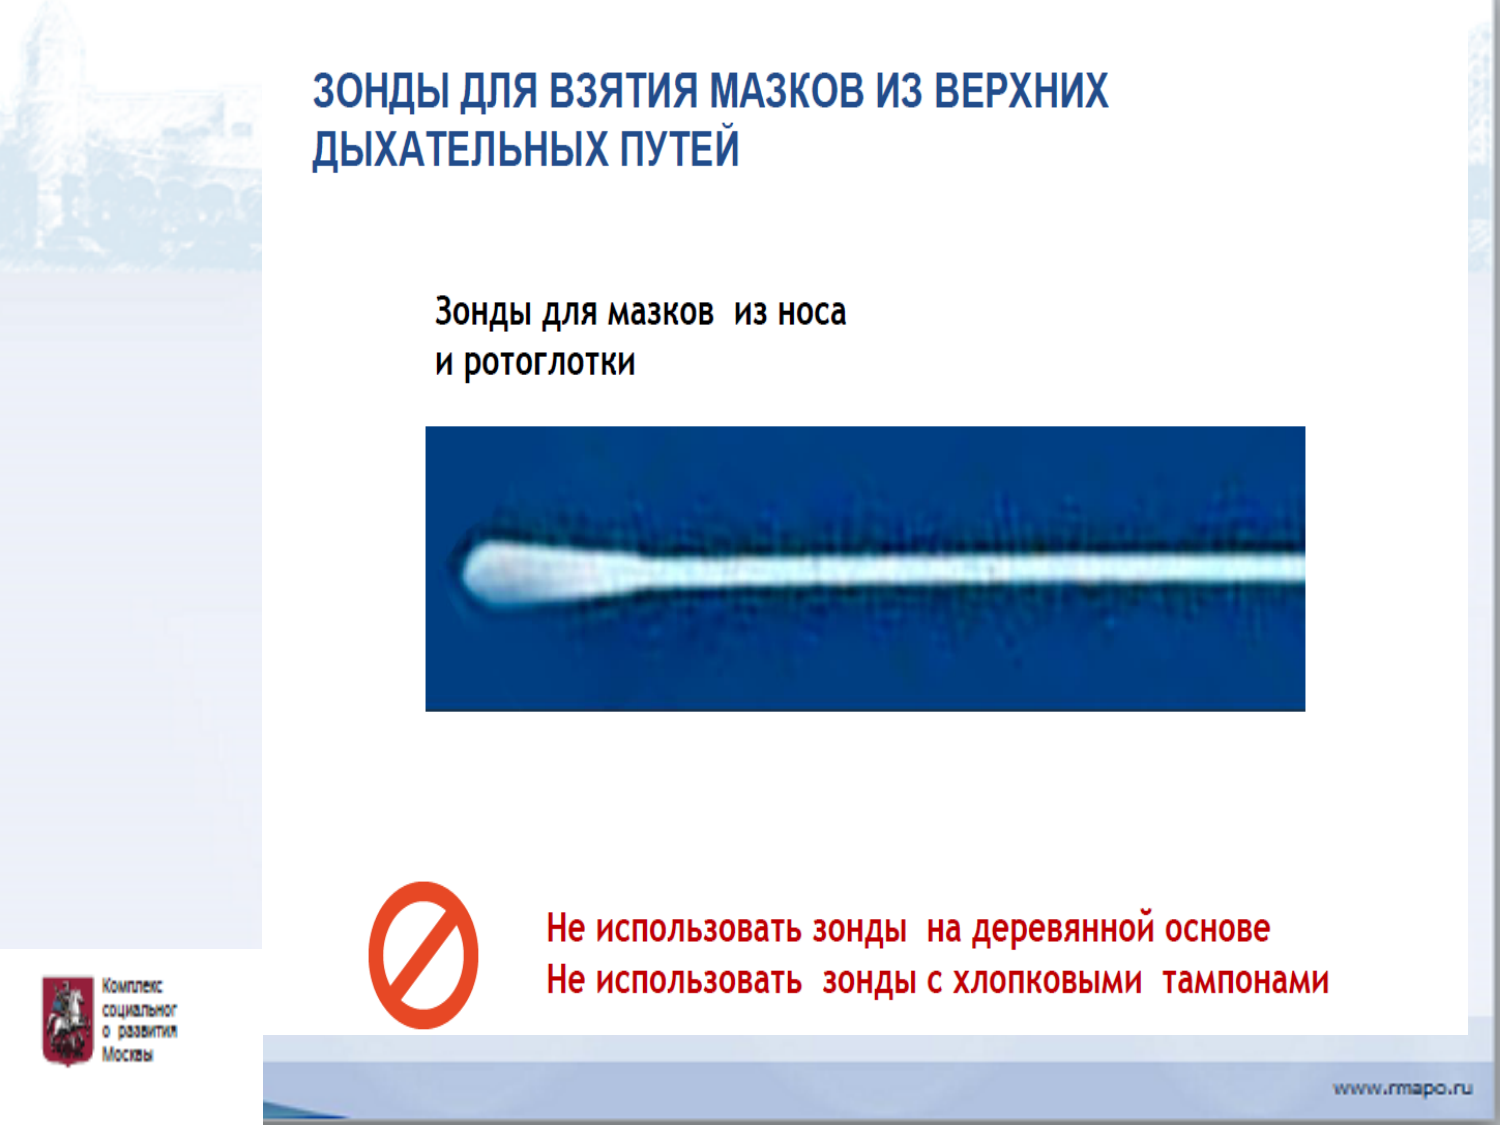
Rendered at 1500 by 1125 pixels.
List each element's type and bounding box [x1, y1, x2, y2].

picture [0, 0, 1500, 1125]
list [262, 0, 1468, 1036]
